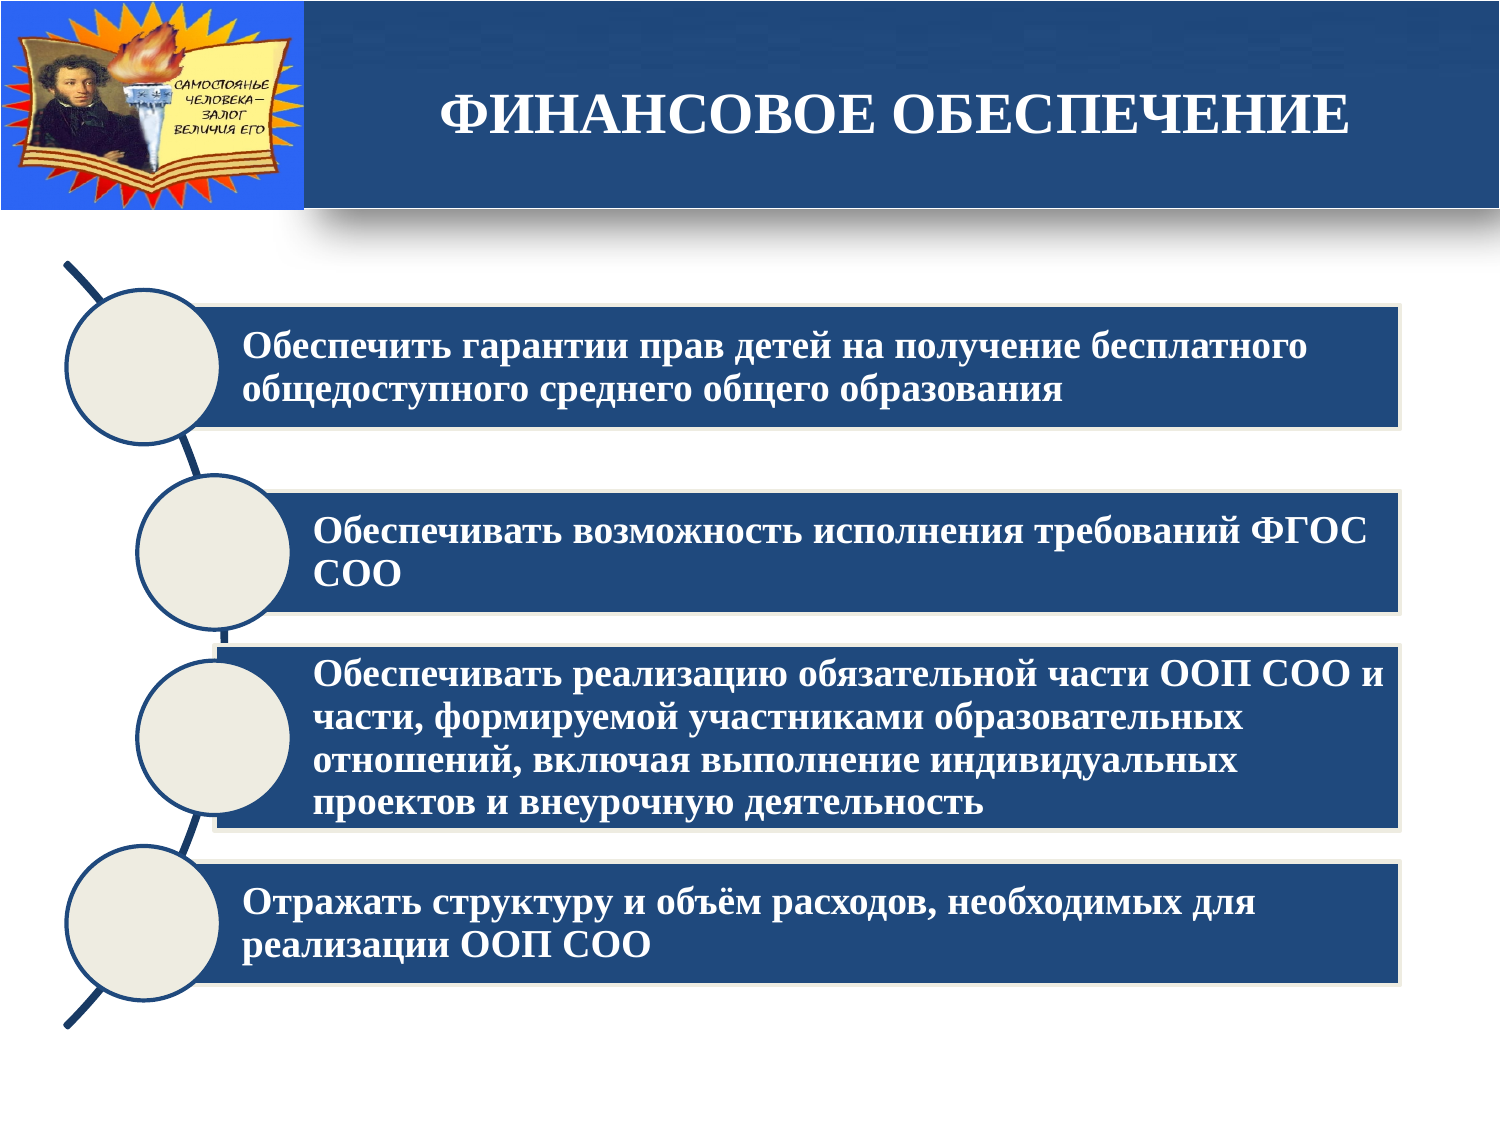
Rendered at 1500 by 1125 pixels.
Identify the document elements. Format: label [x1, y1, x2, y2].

picture [1, 0, 1500, 210]
text_box [52, 243, 1412, 1047]
